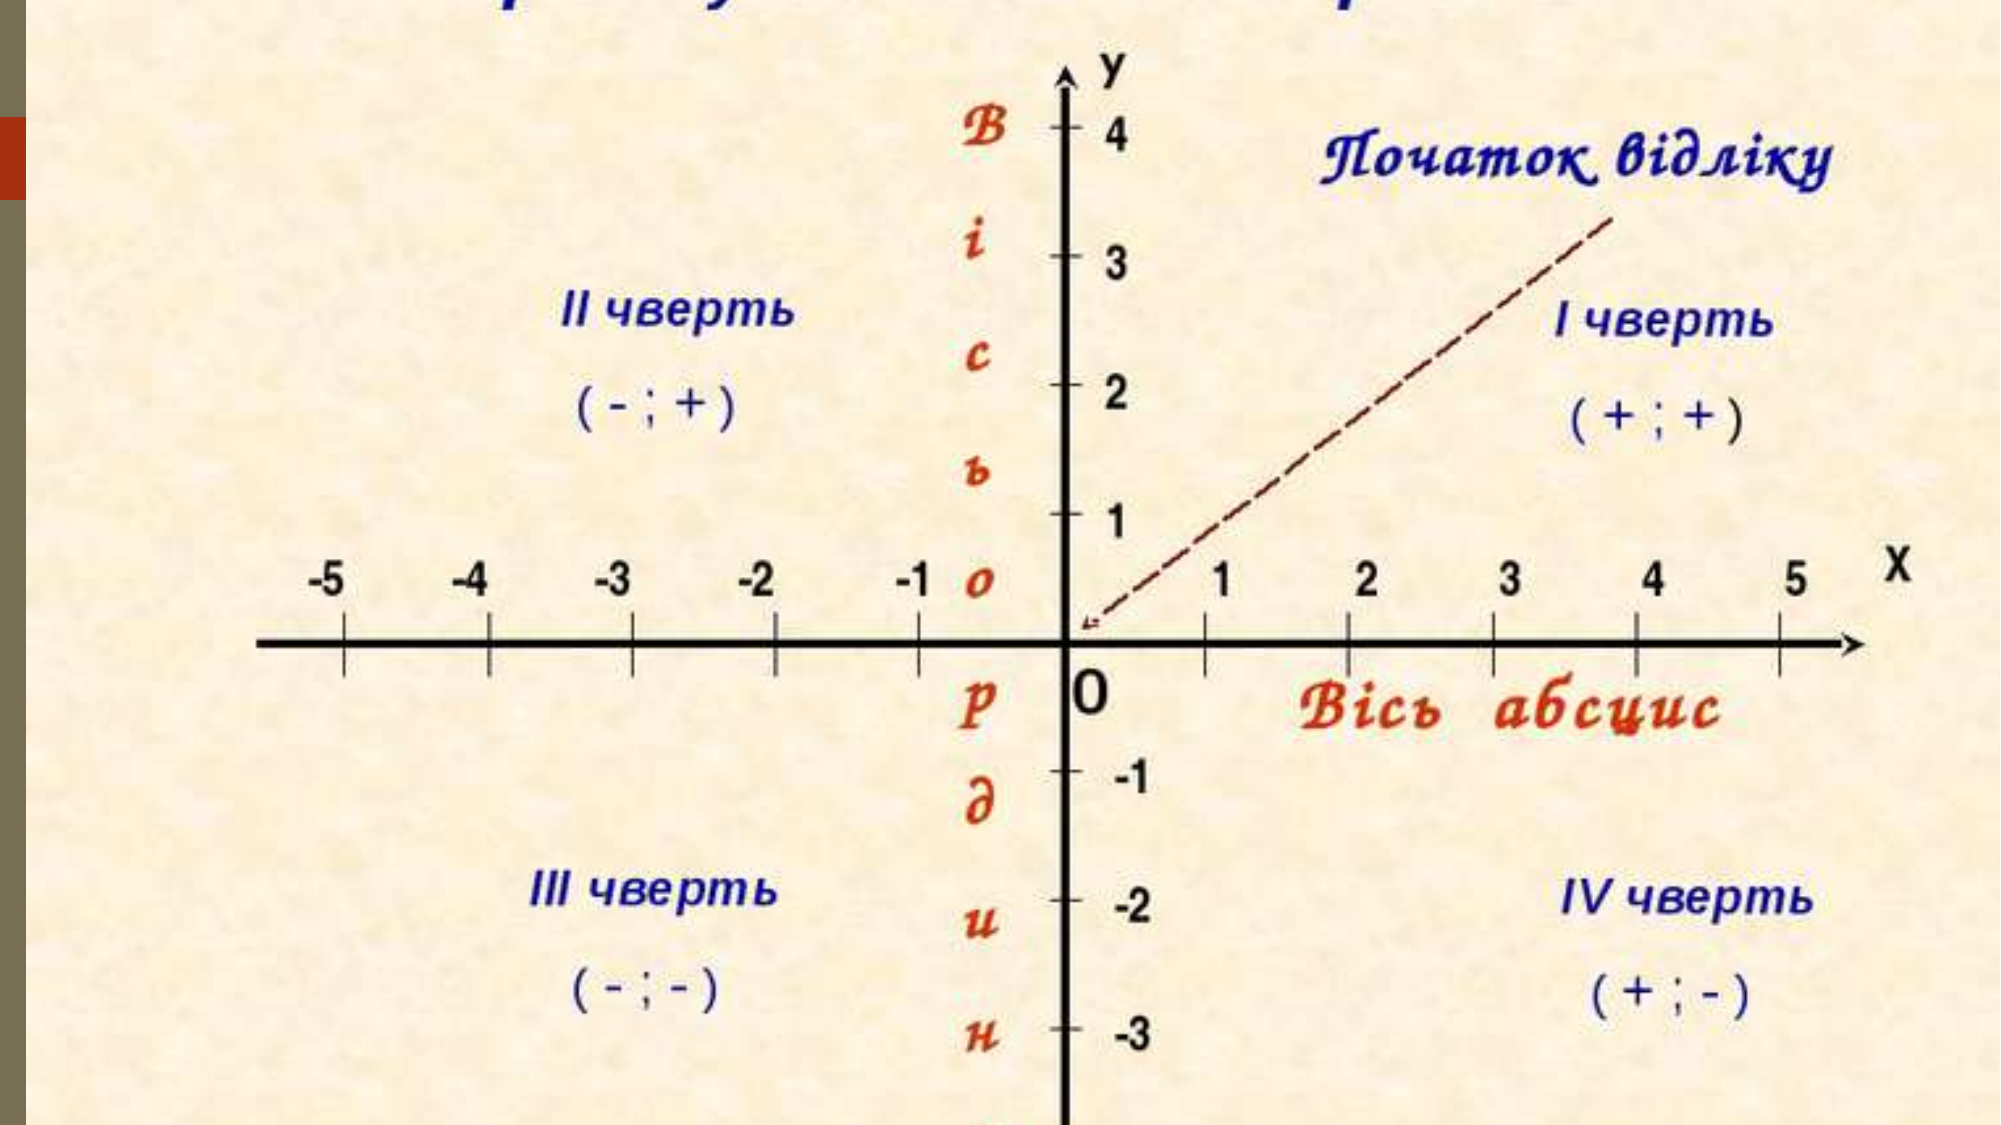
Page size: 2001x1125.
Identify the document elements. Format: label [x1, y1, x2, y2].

list [26, 0, 2000, 1125]
